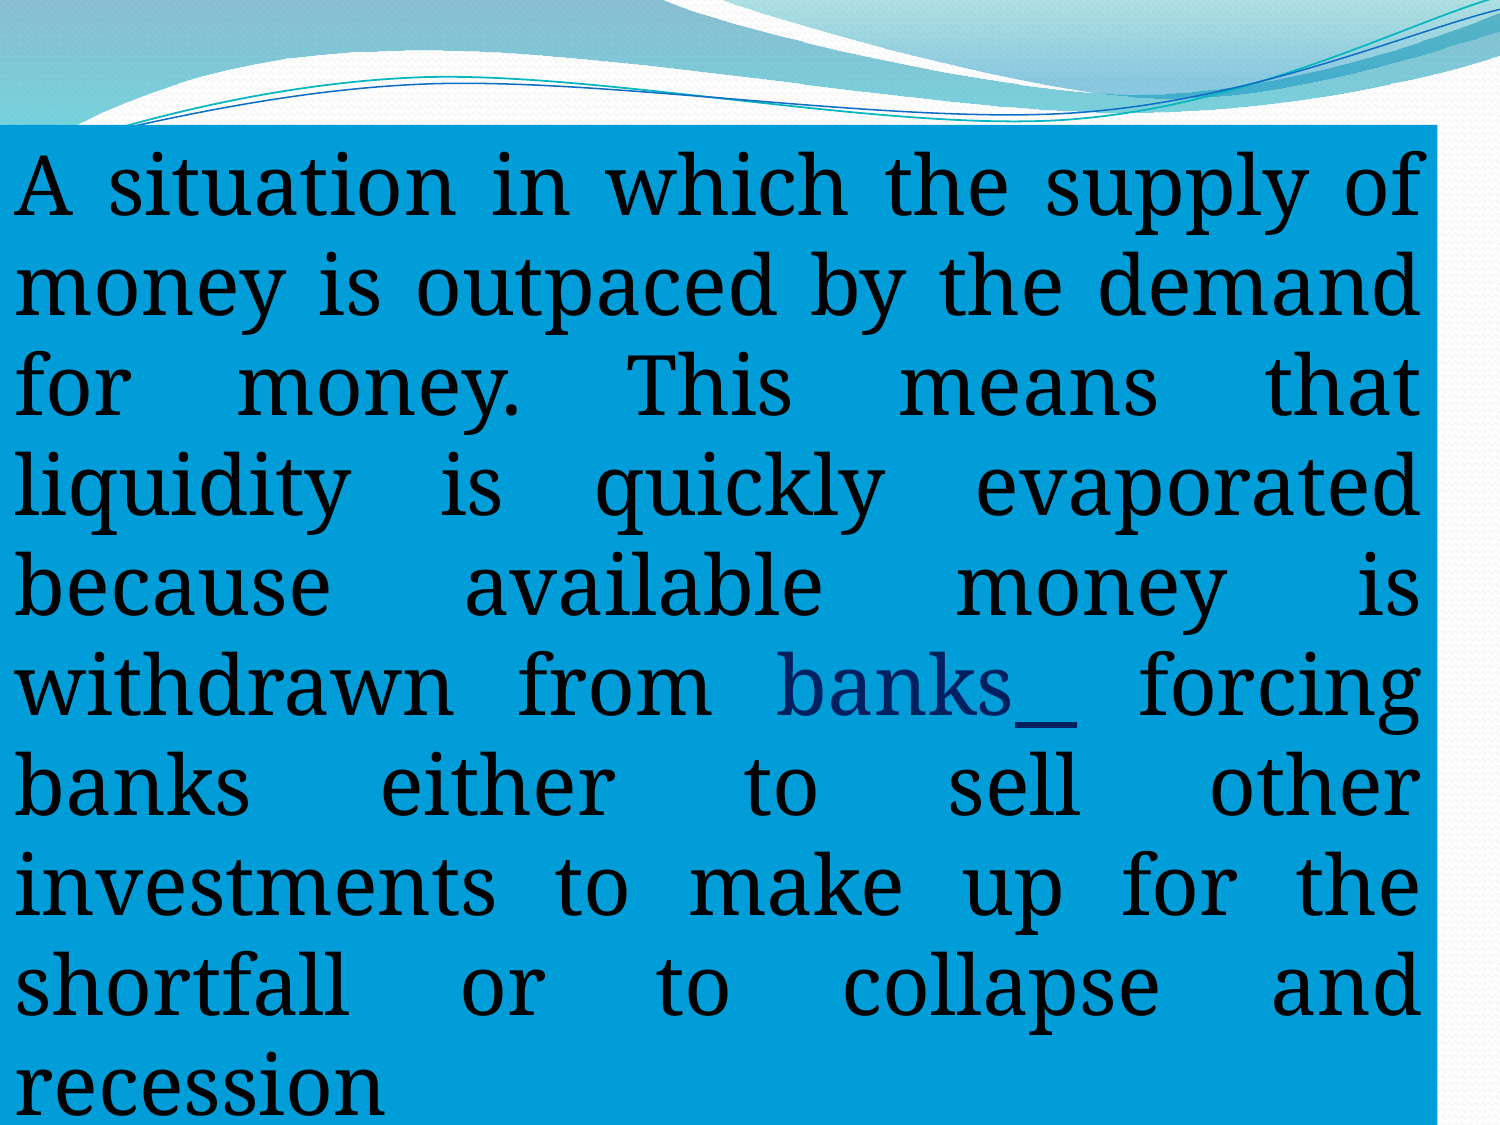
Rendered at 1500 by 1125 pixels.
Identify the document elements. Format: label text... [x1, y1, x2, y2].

text_box A situation in which the supply of money is outpaced by the demand for money. This means that liquidity is quickly evaporated because available money is withdrawn from banks forcing banks either to sell other investments to make up for the shortfall or to collapse and recession [0, 124, 1438, 1125]
